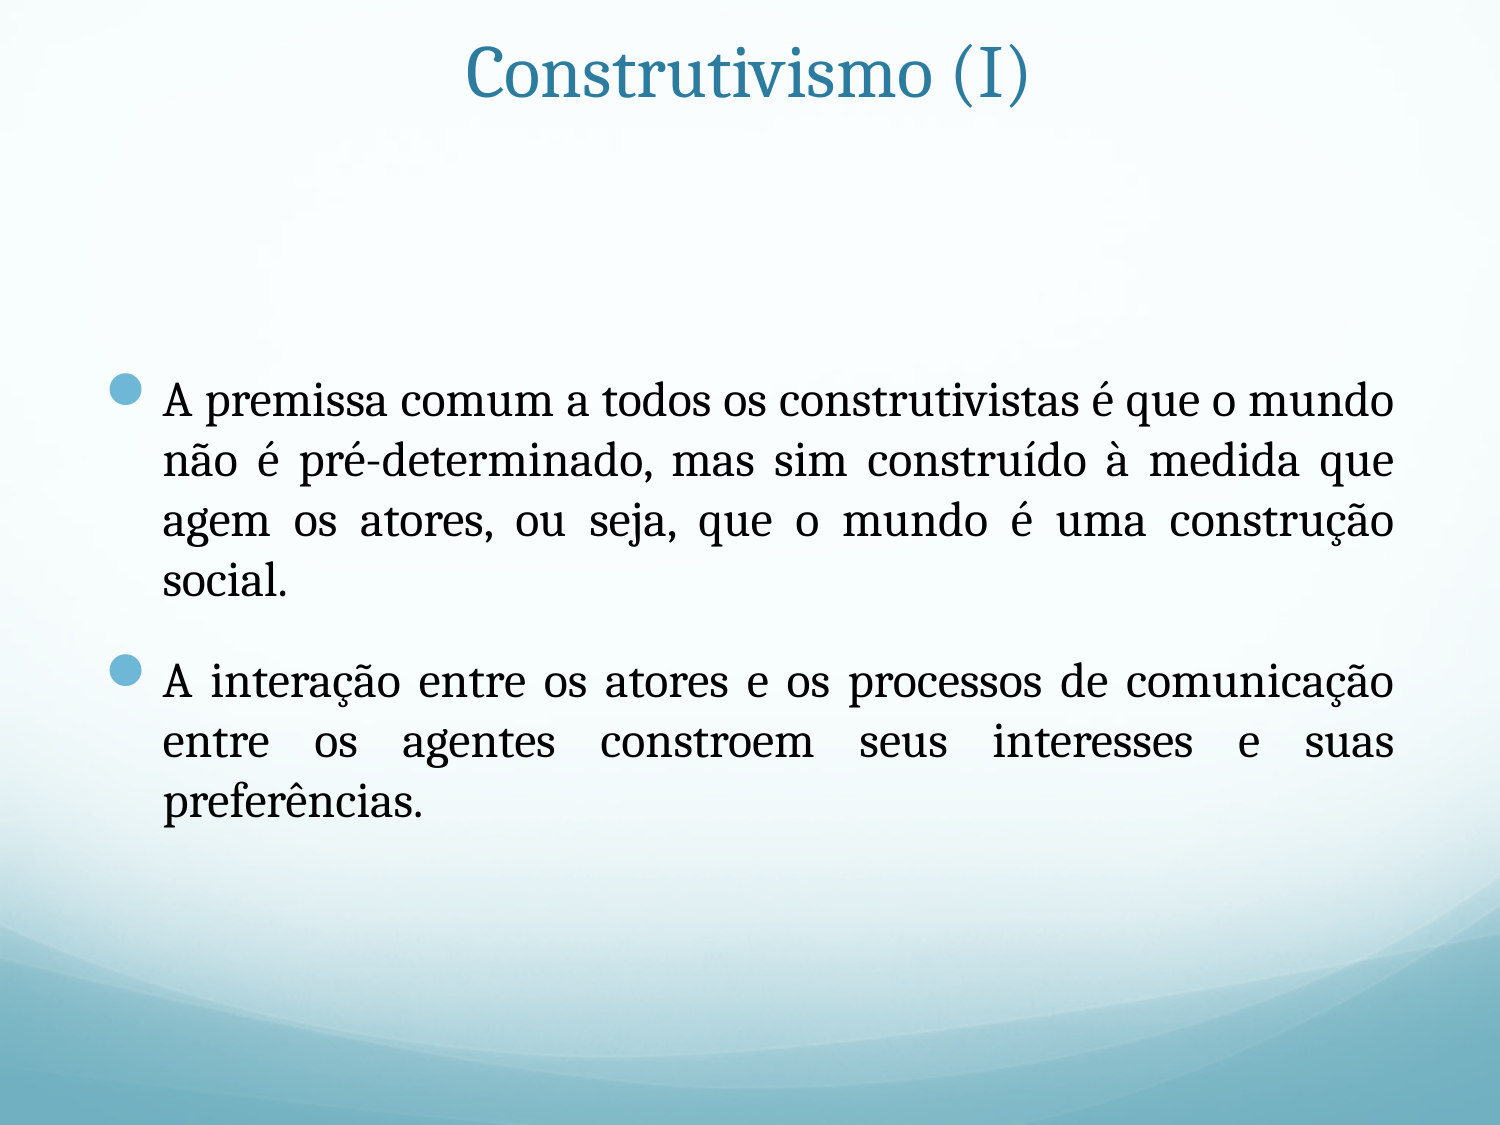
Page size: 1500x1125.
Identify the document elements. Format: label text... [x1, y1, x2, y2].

title Construtivismo (I) [90, 17, 1410, 121]
list A premissa comum a todos os construtivistas é que o mundo não é pré-determinado, mas sim construído à medida que agem os atores, ou seja, que o mundo é uma construção social. A interação entre os atores e os processos de comunicação entre os agentes constroem seus interesses e suas preferências. [90, 155, 1410, 1090]
